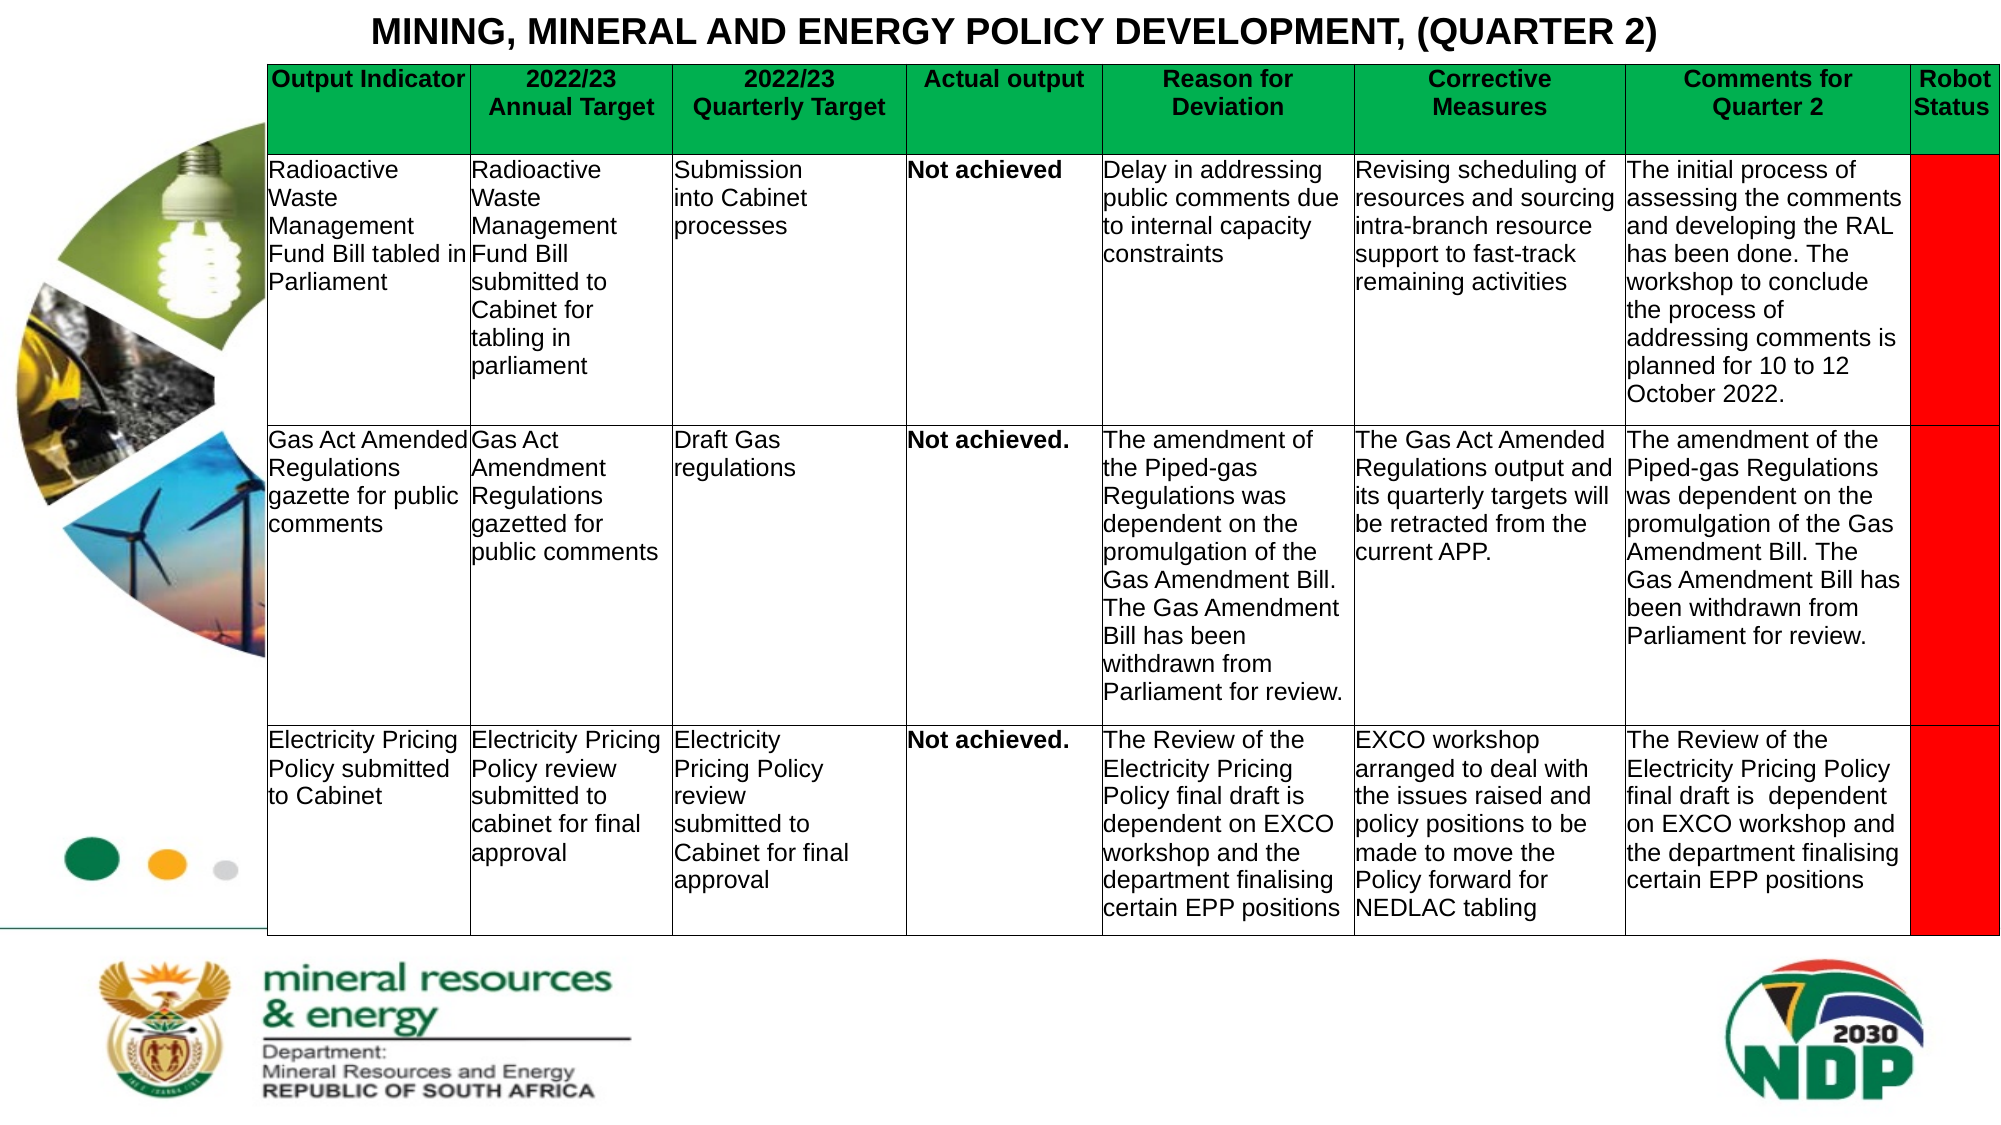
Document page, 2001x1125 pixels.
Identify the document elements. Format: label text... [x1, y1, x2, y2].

table_cell [1911, 155, 1999, 425]
table_cell Gas Act Amendment Regulations gazetted for public comments [471, 426, 672, 725]
table_header Robot Status [1911, 65, 1999, 154]
table_cell The Review of the Electricity Pricing Policy final draft is dependent on EXCO workshop and the department finalising certain EPP positions [1626, 726, 1910, 935]
table_cell The Review of the Electricity Pricing Policy final draft is dependent on EXCO workshop and the department finalising certain EPP positions [1103, 726, 1354, 935]
table_cell Not achieved [907, 155, 1102, 425]
table_cell Revising scheduling of resources and sourcing intra-branch resource support to fast-track remaining activities [1355, 155, 1625, 425]
table_cell [1911, 426, 1999, 725]
table_header 2022/23 Quarterly Target [673, 65, 906, 154]
text_box MINING, MINERAL AND ENERGY POLICY DEVELOPMENT, (QUARTER 2) [40, 0, 2000, 60]
table_cell Submission into Cabinet processes [673, 155, 906, 425]
table_header Corrective Measures [1355, 65, 1625, 154]
table_cell Electricity Pricing Policy review submitted to cabinet for final approval [471, 726, 672, 935]
picture [0, 0, 2001, 1125]
table_cell Not achieved. [907, 426, 1102, 725]
table_cell The initial process of assessing the comments and developing the RAL has been done. The workshop to conclude the process of addressing comments is planned for 10 to 12 October 2022. [1626, 155, 1910, 425]
table_cell Radioactive Waste Management Fund Bill submitted to Cabinet for tabling in parliament [471, 155, 672, 425]
table_cell [1911, 726, 1999, 935]
table_cell Radioactive Waste Management Fund Bill tabled in Parliament [268, 155, 470, 425]
table_header Actual output [907, 65, 1102, 154]
table_cell Gas Act Amended Regulations gazette for public comments [268, 426, 470, 725]
table_cell EXCO workshop arranged to deal with the issues raised and policy positions to be made to move the Policy forward for NEDLAC tabling [1355, 726, 1625, 935]
table_cell Delay in addressing public comments due to internal capacity constraints [1103, 155, 1354, 425]
table_cell The amendment of the Piped-gas Regulations was dependent on the promulgation of the Gas Amendment Bill. The Gas Amendment Bill has been withdrawn from Parliament for review. [1103, 426, 1354, 725]
table_cell Electricity Pricing Policy review submitted to Cabinet for final approval [673, 726, 906, 935]
table_cell Not achieved. [907, 726, 1102, 935]
table_cell Draft Gas regulations [673, 426, 906, 725]
table_header 2022/23 Annual Target [471, 65, 672, 154]
table_cell The Gas Act Amended Regulations output and its quarterly targets will be retracted from the current APP. [1355, 426, 1625, 725]
table_cell Electricity Pricing Policy submitted to Cabinet [268, 726, 470, 935]
table_header Comments for Quarter 2 [1626, 65, 1910, 154]
table_header Reason for Deviation [1103, 65, 1354, 154]
table_cell The amendment of the Piped-gas Regulations was dependent on the promulgation of the Gas Amendment Bill. The Gas Amendment Bill has been withdrawn from Parliament for review. [1626, 426, 1910, 725]
table_header Output Indicator [268, 65, 470, 154]
